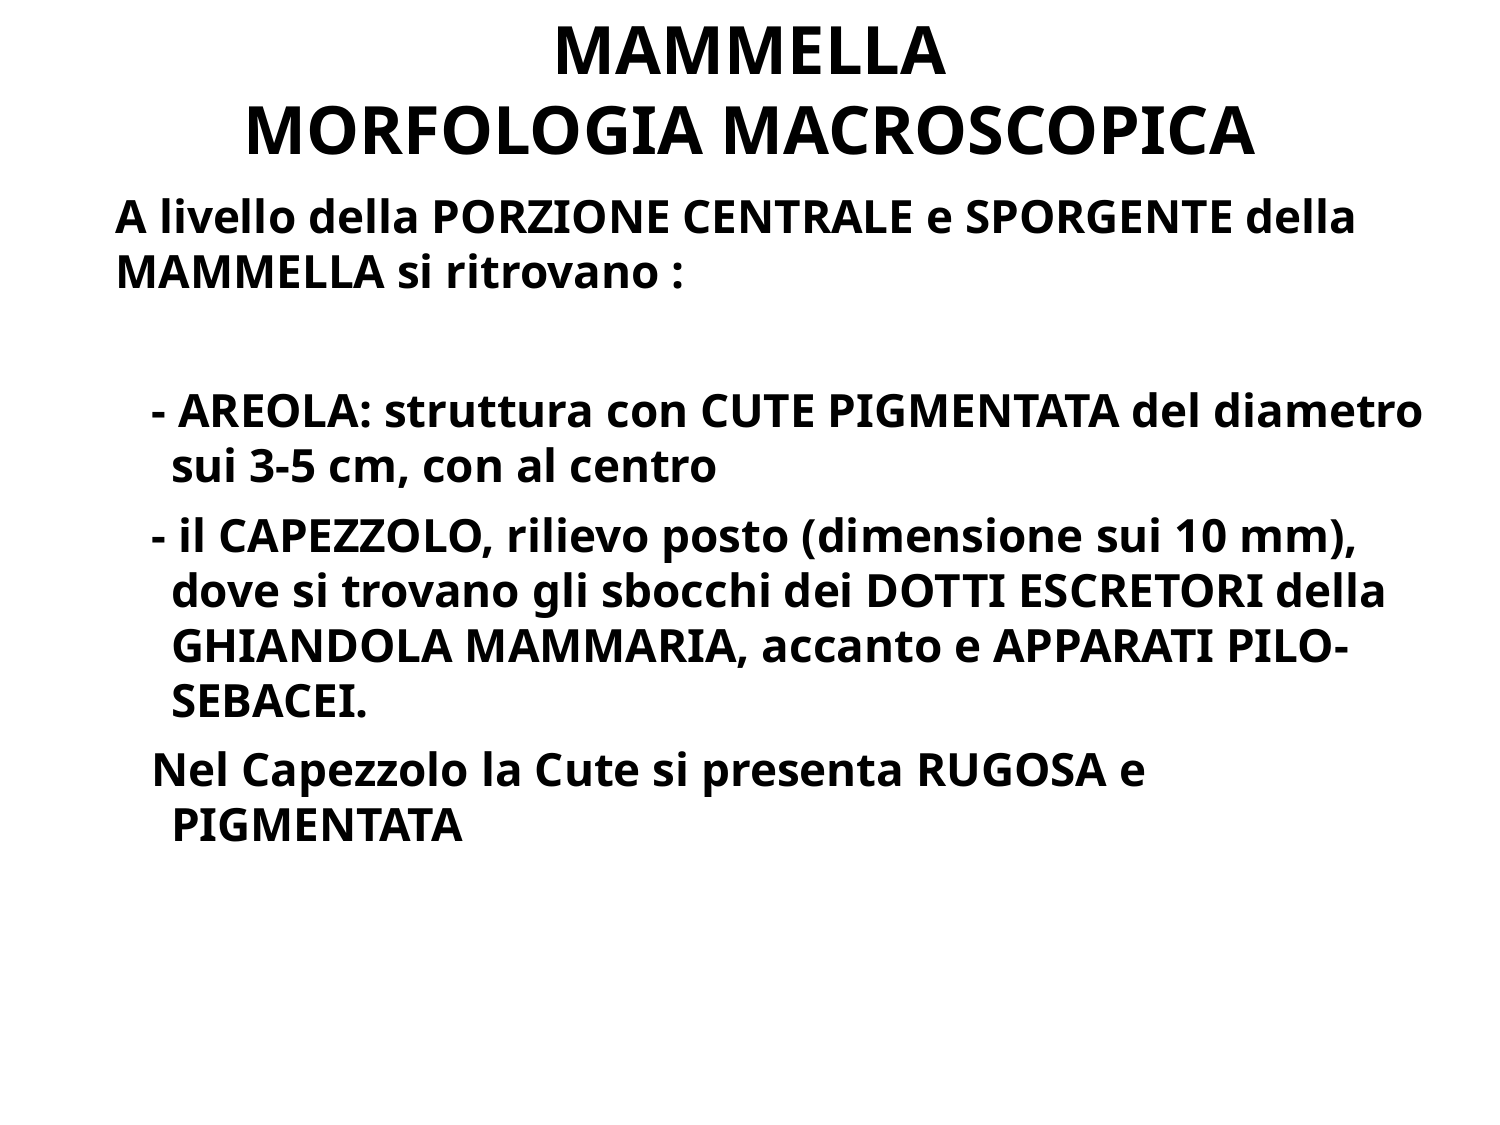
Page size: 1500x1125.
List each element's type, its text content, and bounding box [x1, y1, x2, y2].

title MAMMELLA MORFOLOGIA MACROSCOPICA [0, 0, 1500, 176]
list A livello della PORZIONE CENTRALE e SPORGENTE della MAMMELLA si ritrovano : - AREOLA: struttura con CUTE PIGMENTATA del diametro sui 3-5 cm, con al centro - il CAPEZZOLO, rilievo posto (dimensione sui 10 mm), dove si trovano gli sbocchi dei DOTTI ESCRETORI della GHIANDOLA MAMMARIA, accanto e APPARATI PILO-SEBACEI. Nel Capezzolo la Cute si presenta RUGOSA e PIGMENTATA [100, 180, 1447, 1095]
